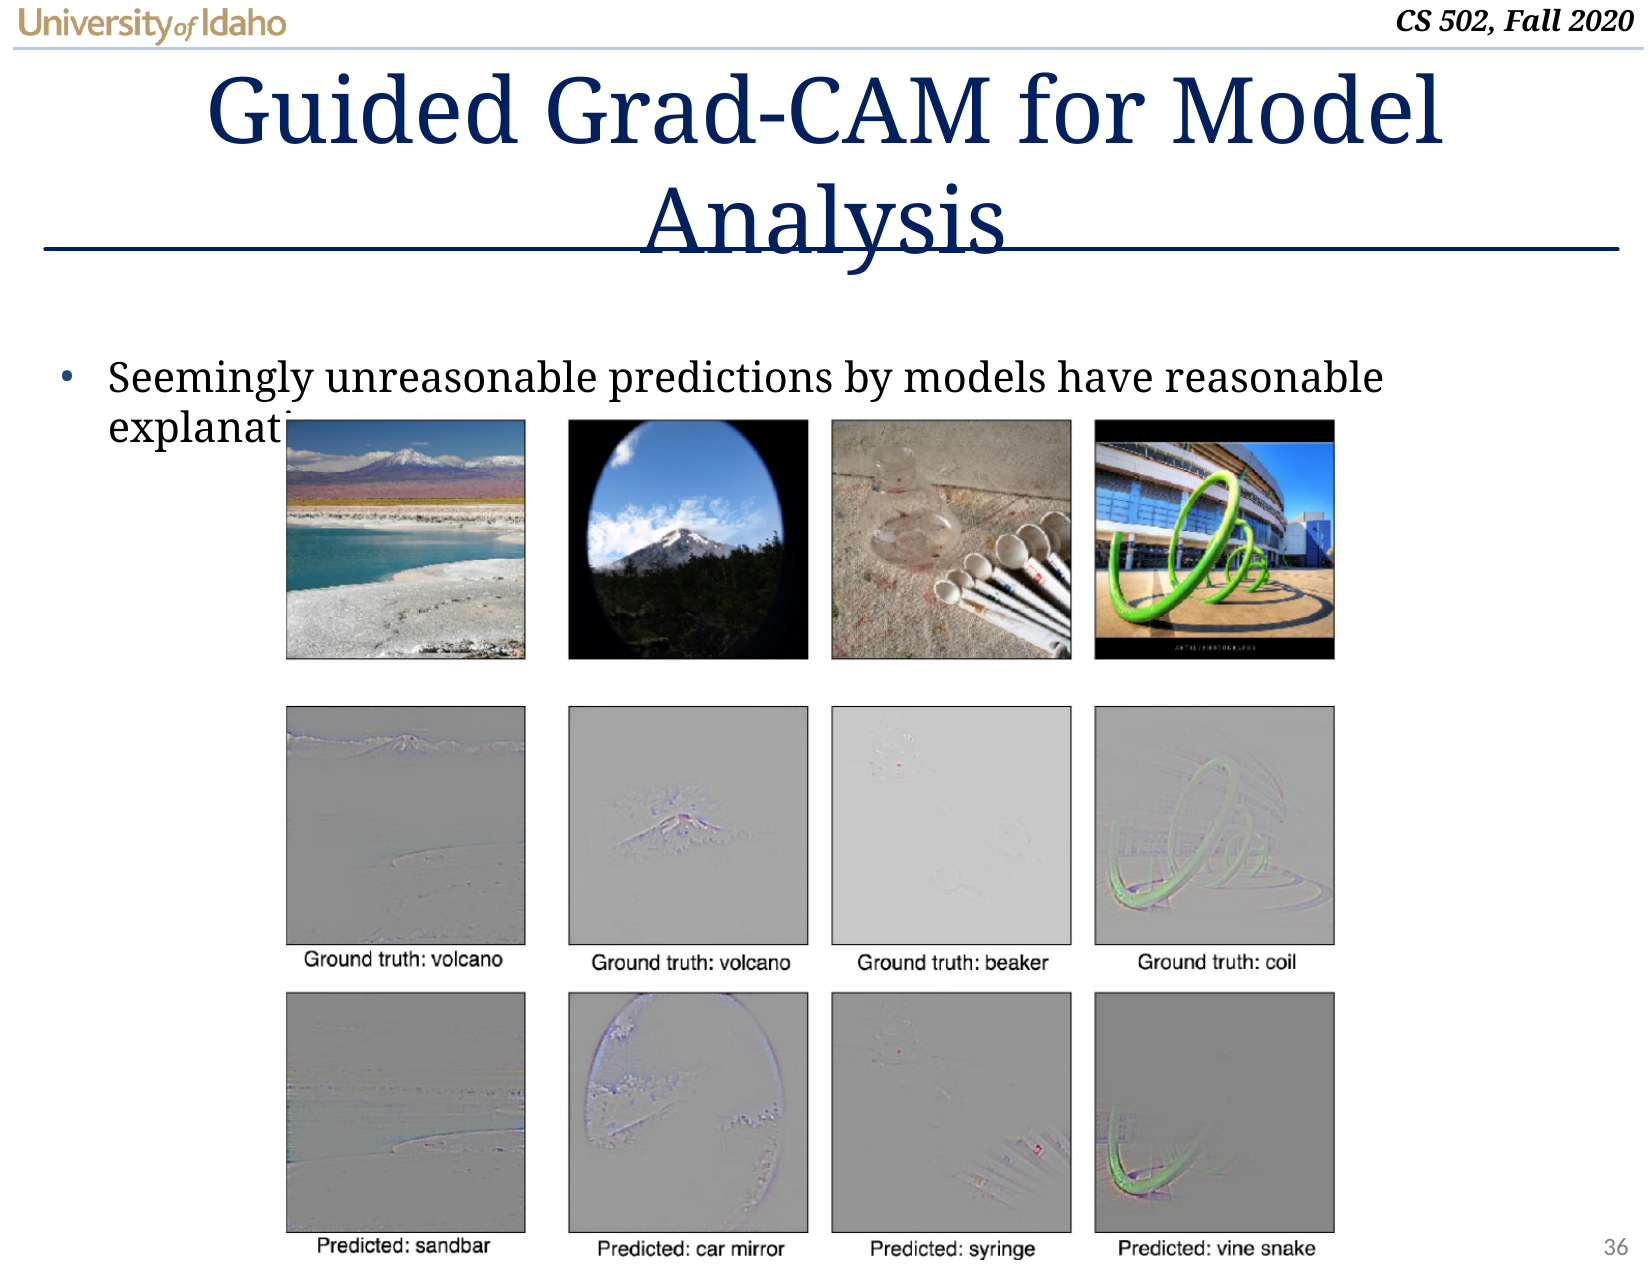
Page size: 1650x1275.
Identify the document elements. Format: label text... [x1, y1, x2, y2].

picture [281, 412, 1345, 1264]
title Guided Grad-CAM for Model Analysis [0, 75, 1650, 248]
picture [19, 8, 286, 46]
list Seemingly unreasonable predictions by models have reasonable explanations [45, 342, 1618, 1224]
